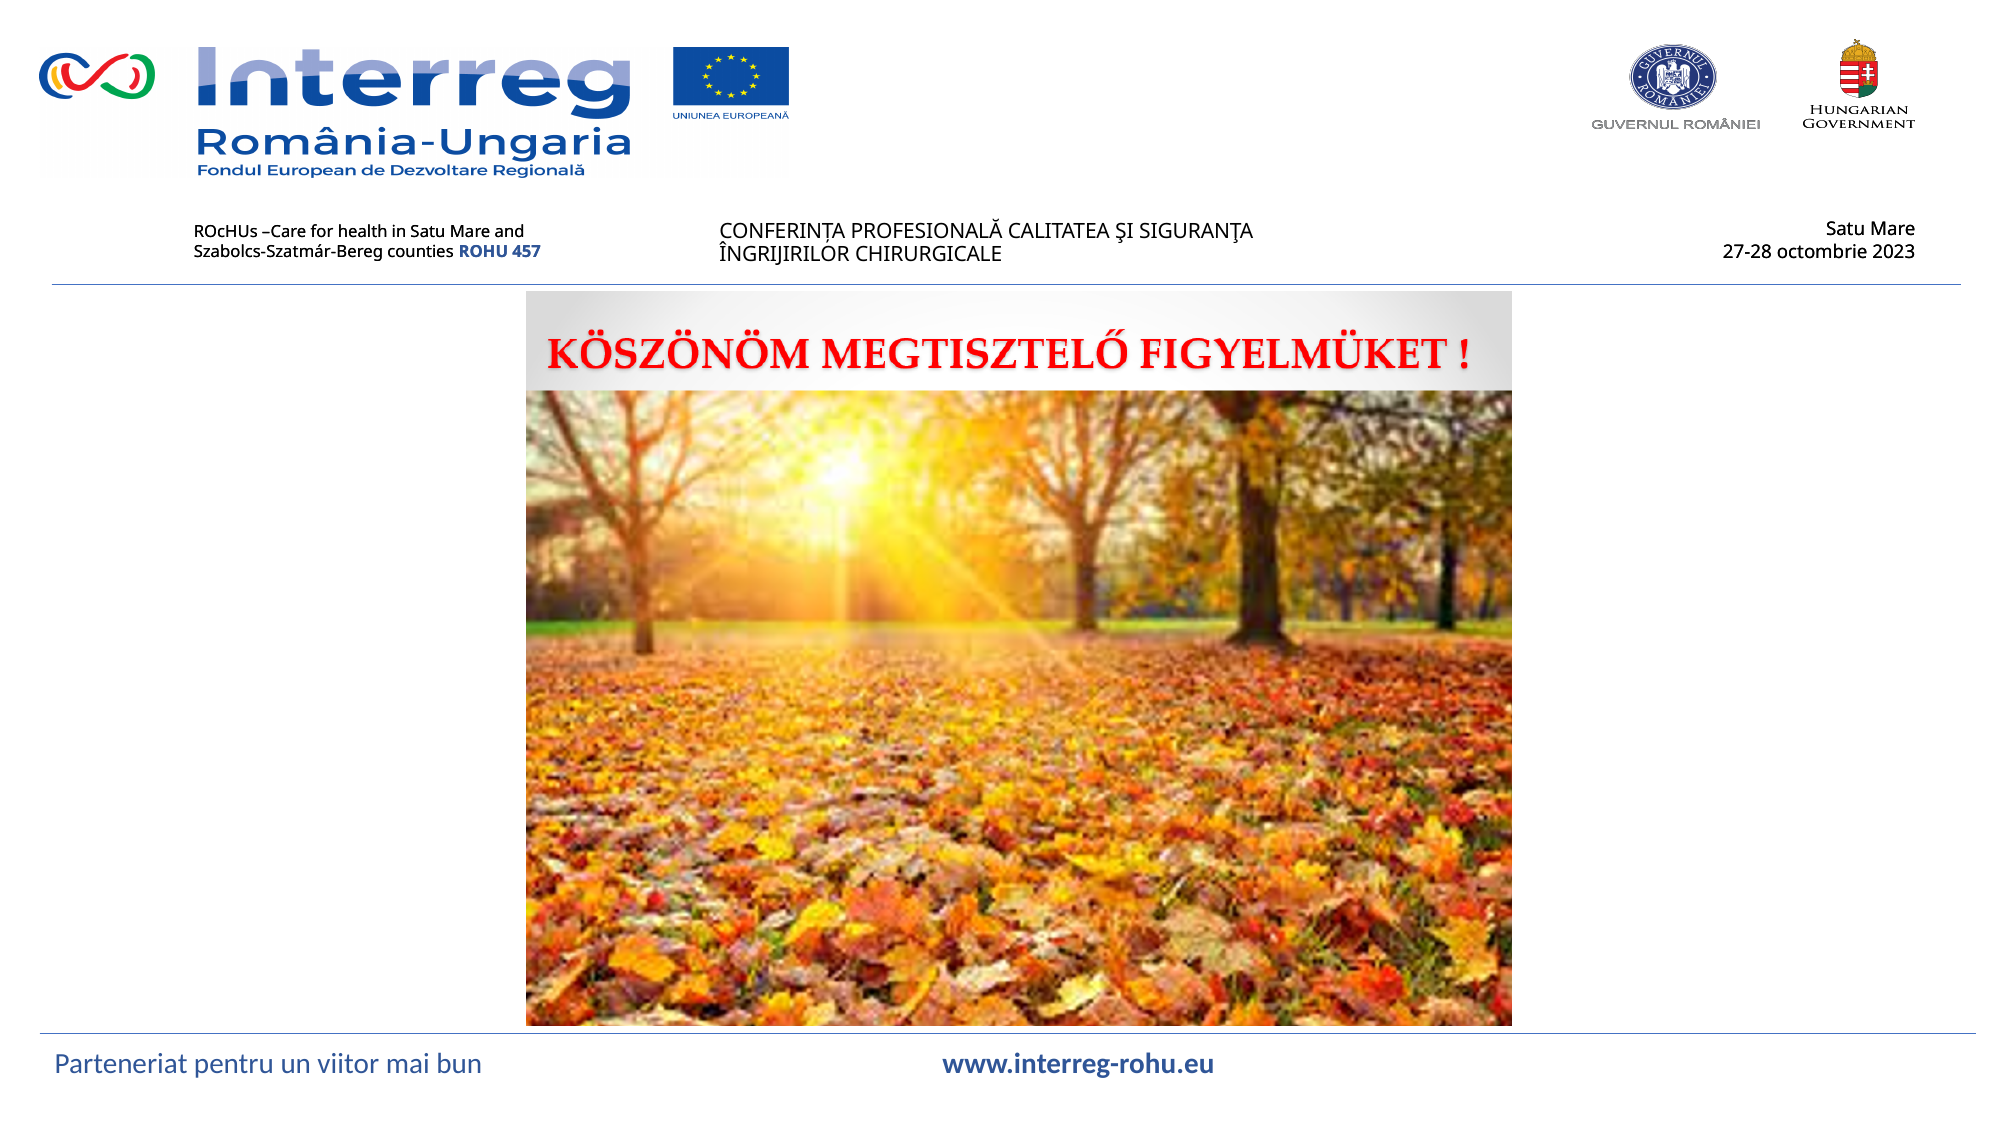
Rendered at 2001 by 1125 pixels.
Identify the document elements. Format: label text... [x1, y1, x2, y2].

footer Parteneriat pentru un viitor mai bun www.interreg-rohu.eu [39, 1032, 1976, 1092]
picture [1592, 39, 1915, 129]
picture [526, 291, 1512, 1026]
picture [39, 47, 789, 178]
